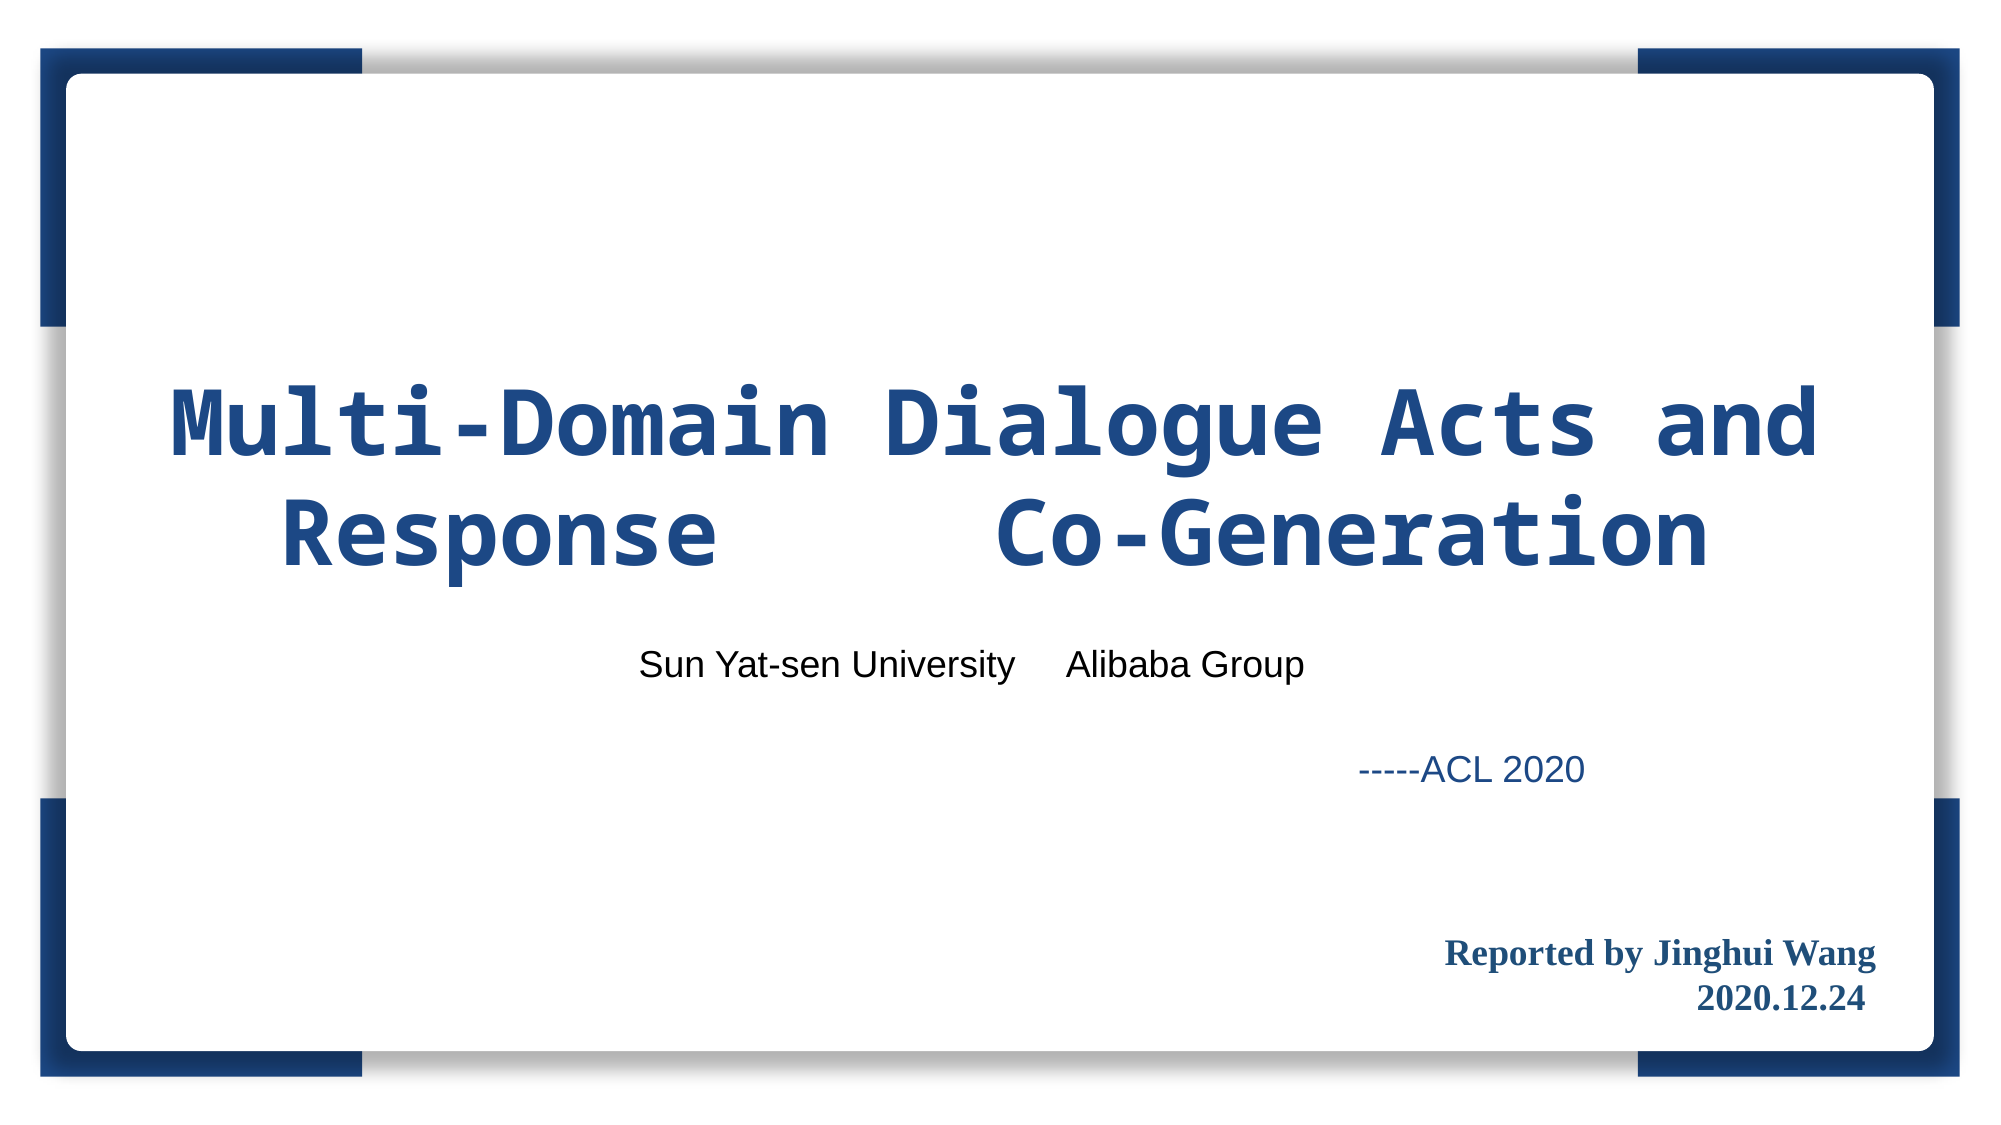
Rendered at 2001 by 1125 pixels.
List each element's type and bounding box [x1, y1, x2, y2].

text_box [65, 72, 1935, 1053]
text_box [39, 47, 52, 60]
text_box [1949, 47, 1961, 58]
text_box [66, 356, 1925, 1027]
text_box [1949, 1067, 1961, 1078]
text_box [39, 1064, 52, 1078]
